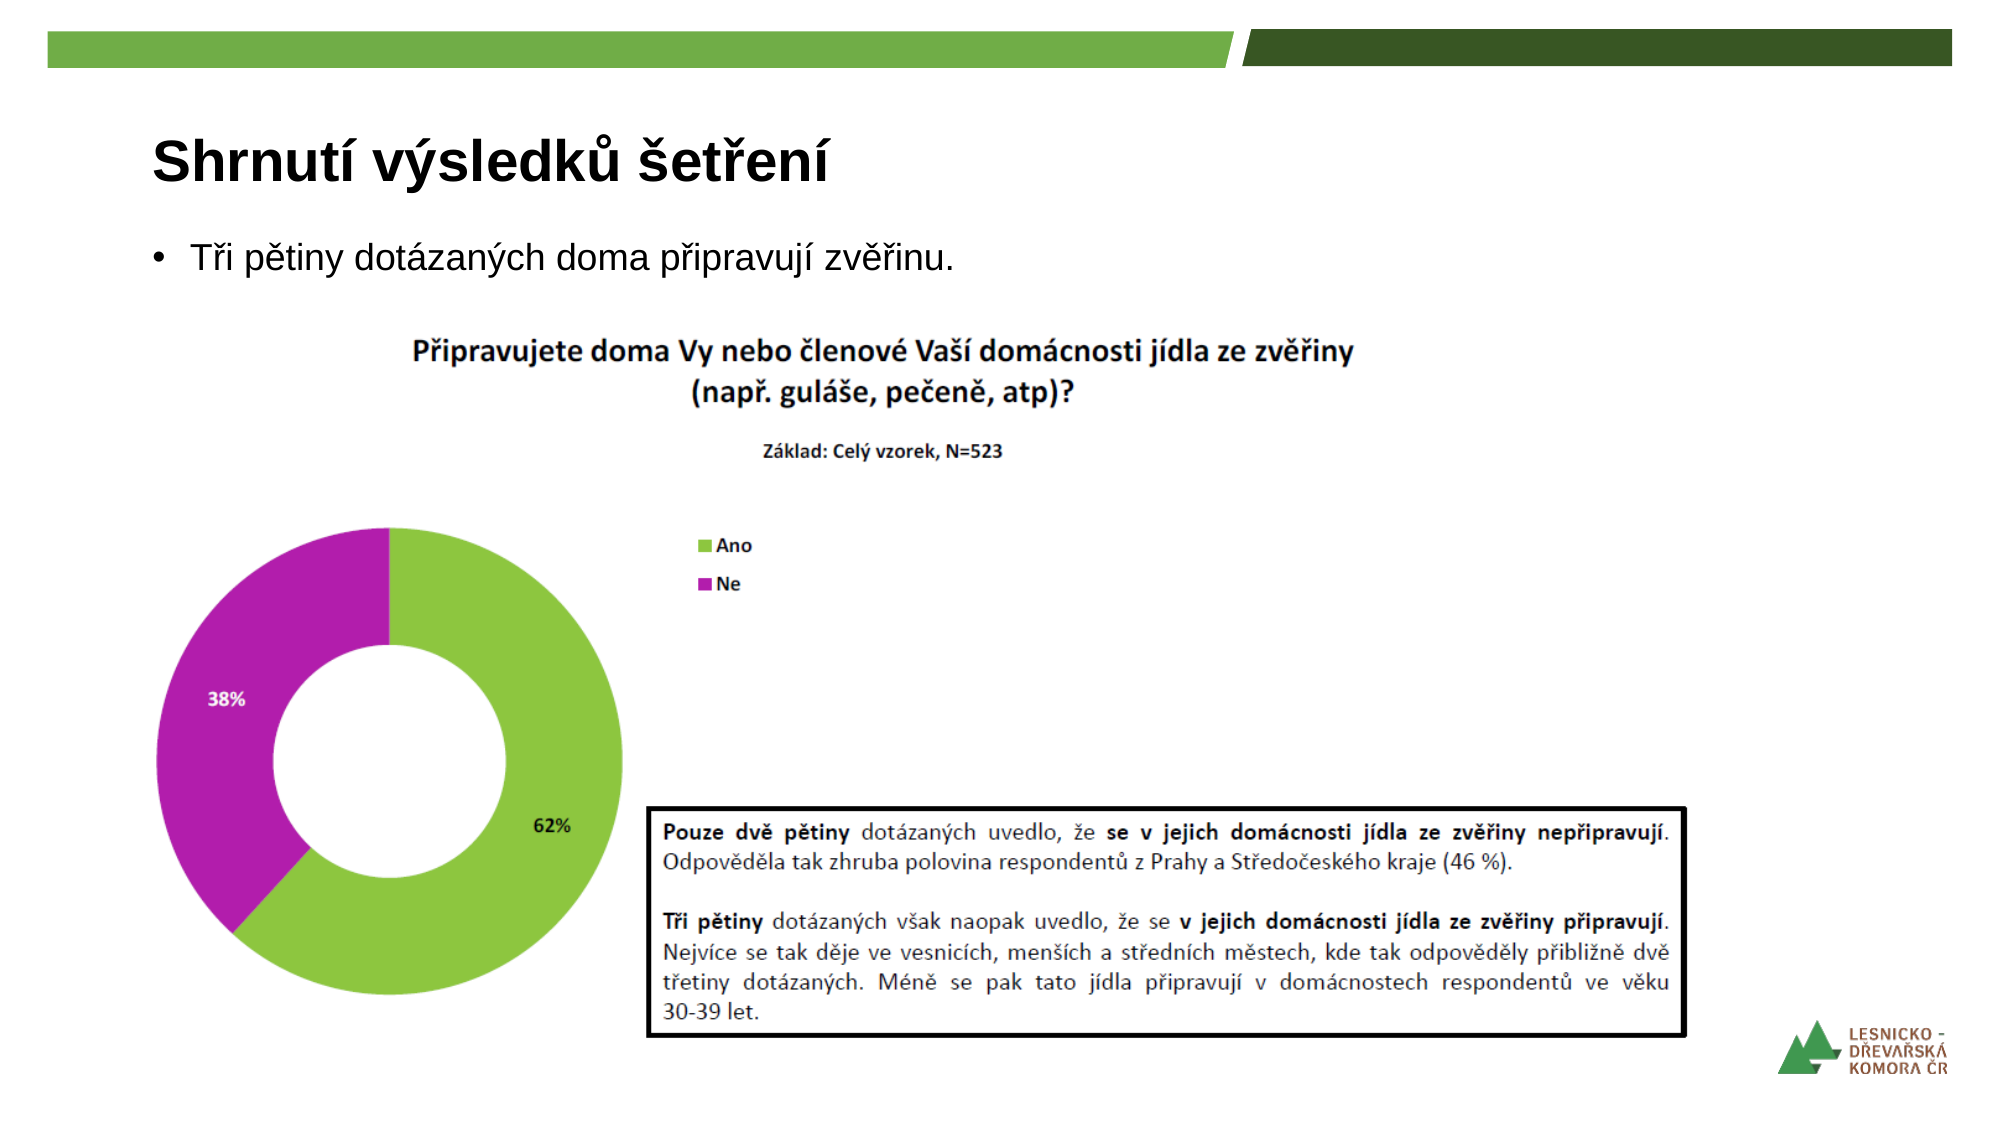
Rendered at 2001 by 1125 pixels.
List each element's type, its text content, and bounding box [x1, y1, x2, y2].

picture [107, 308, 1702, 1069]
picture [1772, 1008, 1953, 1086]
list Tři pětiny dotázaných doma připravují zvěřinu. [137, 230, 1863, 336]
title Shrnutí výsledků šetření [137, 95, 1863, 230]
